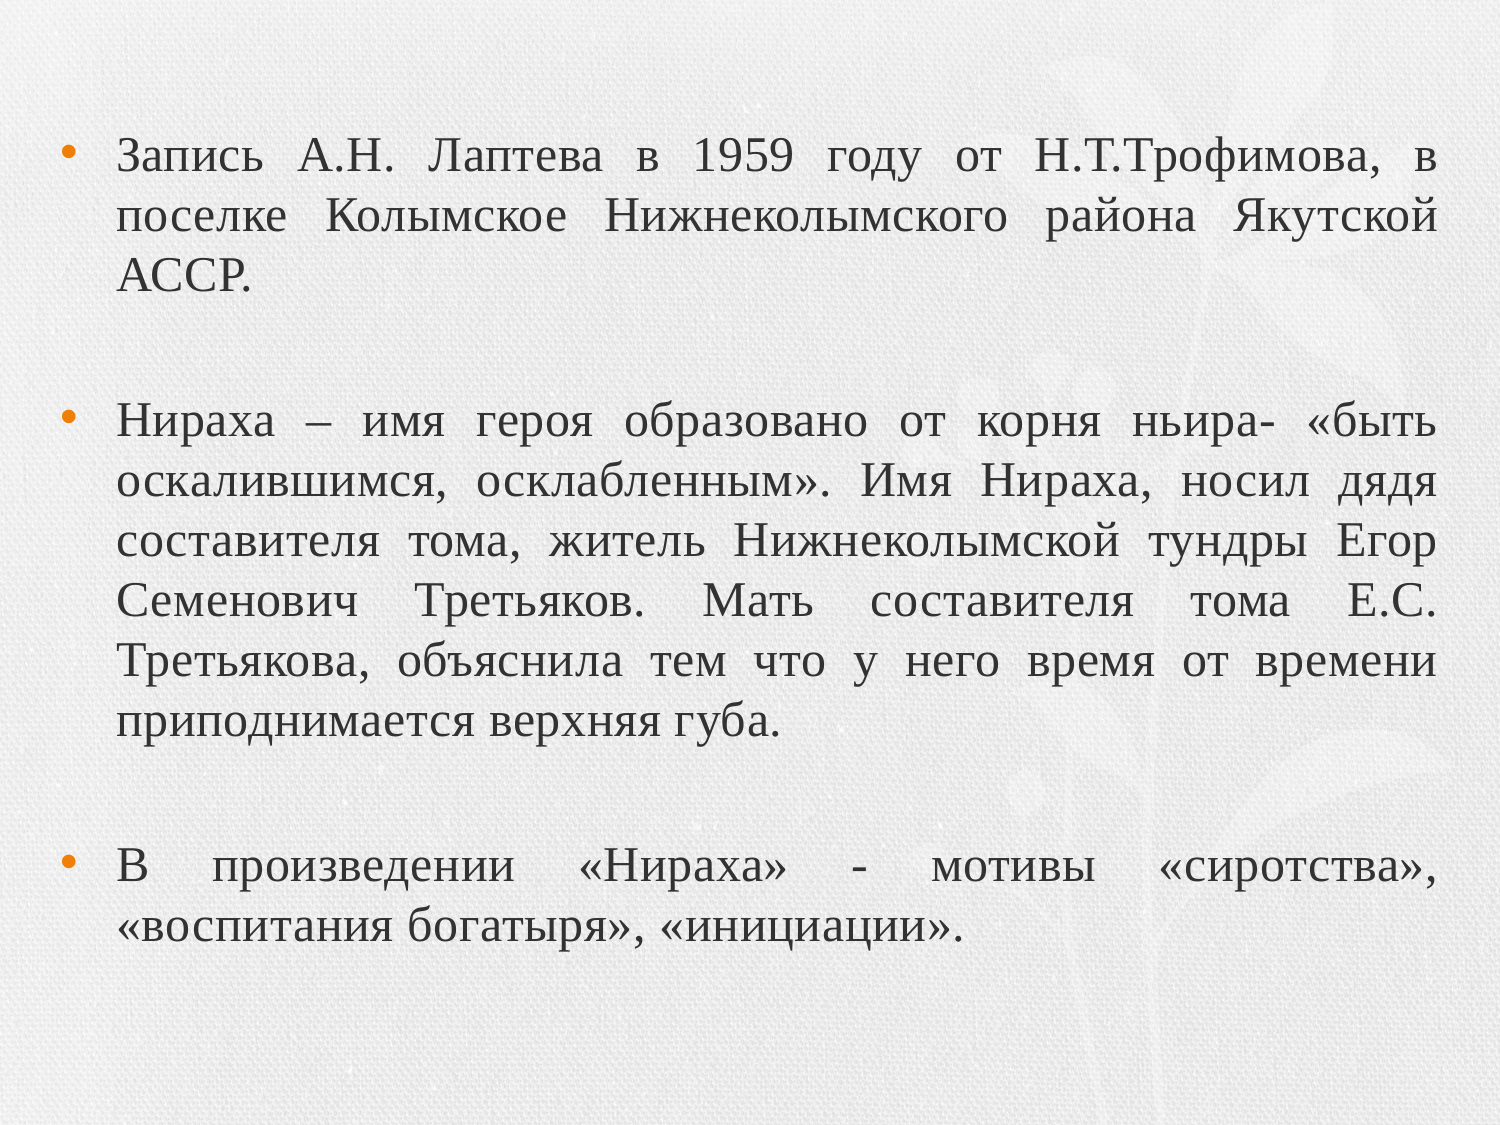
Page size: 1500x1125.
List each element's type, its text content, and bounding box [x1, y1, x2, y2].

list Запись А.Н. Лаптева в 1959 году от Н.Т.Трофимова, в поселке Колымское Нижнеколымского района Якутской АССР. Нираха – имя героя образовано от корня ньира- «быть оскалившимся, осклабленным». Имя Нираха, носил дядя составителя тома, житель Нижнеколымской тундры Егор Семенович Третьяков. Мать составителя тома Е.С. Третьякова, объяснила тем что у него время от времени приподнимается верхняя губа. В произведении «Нираха» - мотивы «сиротства», «воспитания богатыря», «инициации». [45, 113, 1455, 1023]
